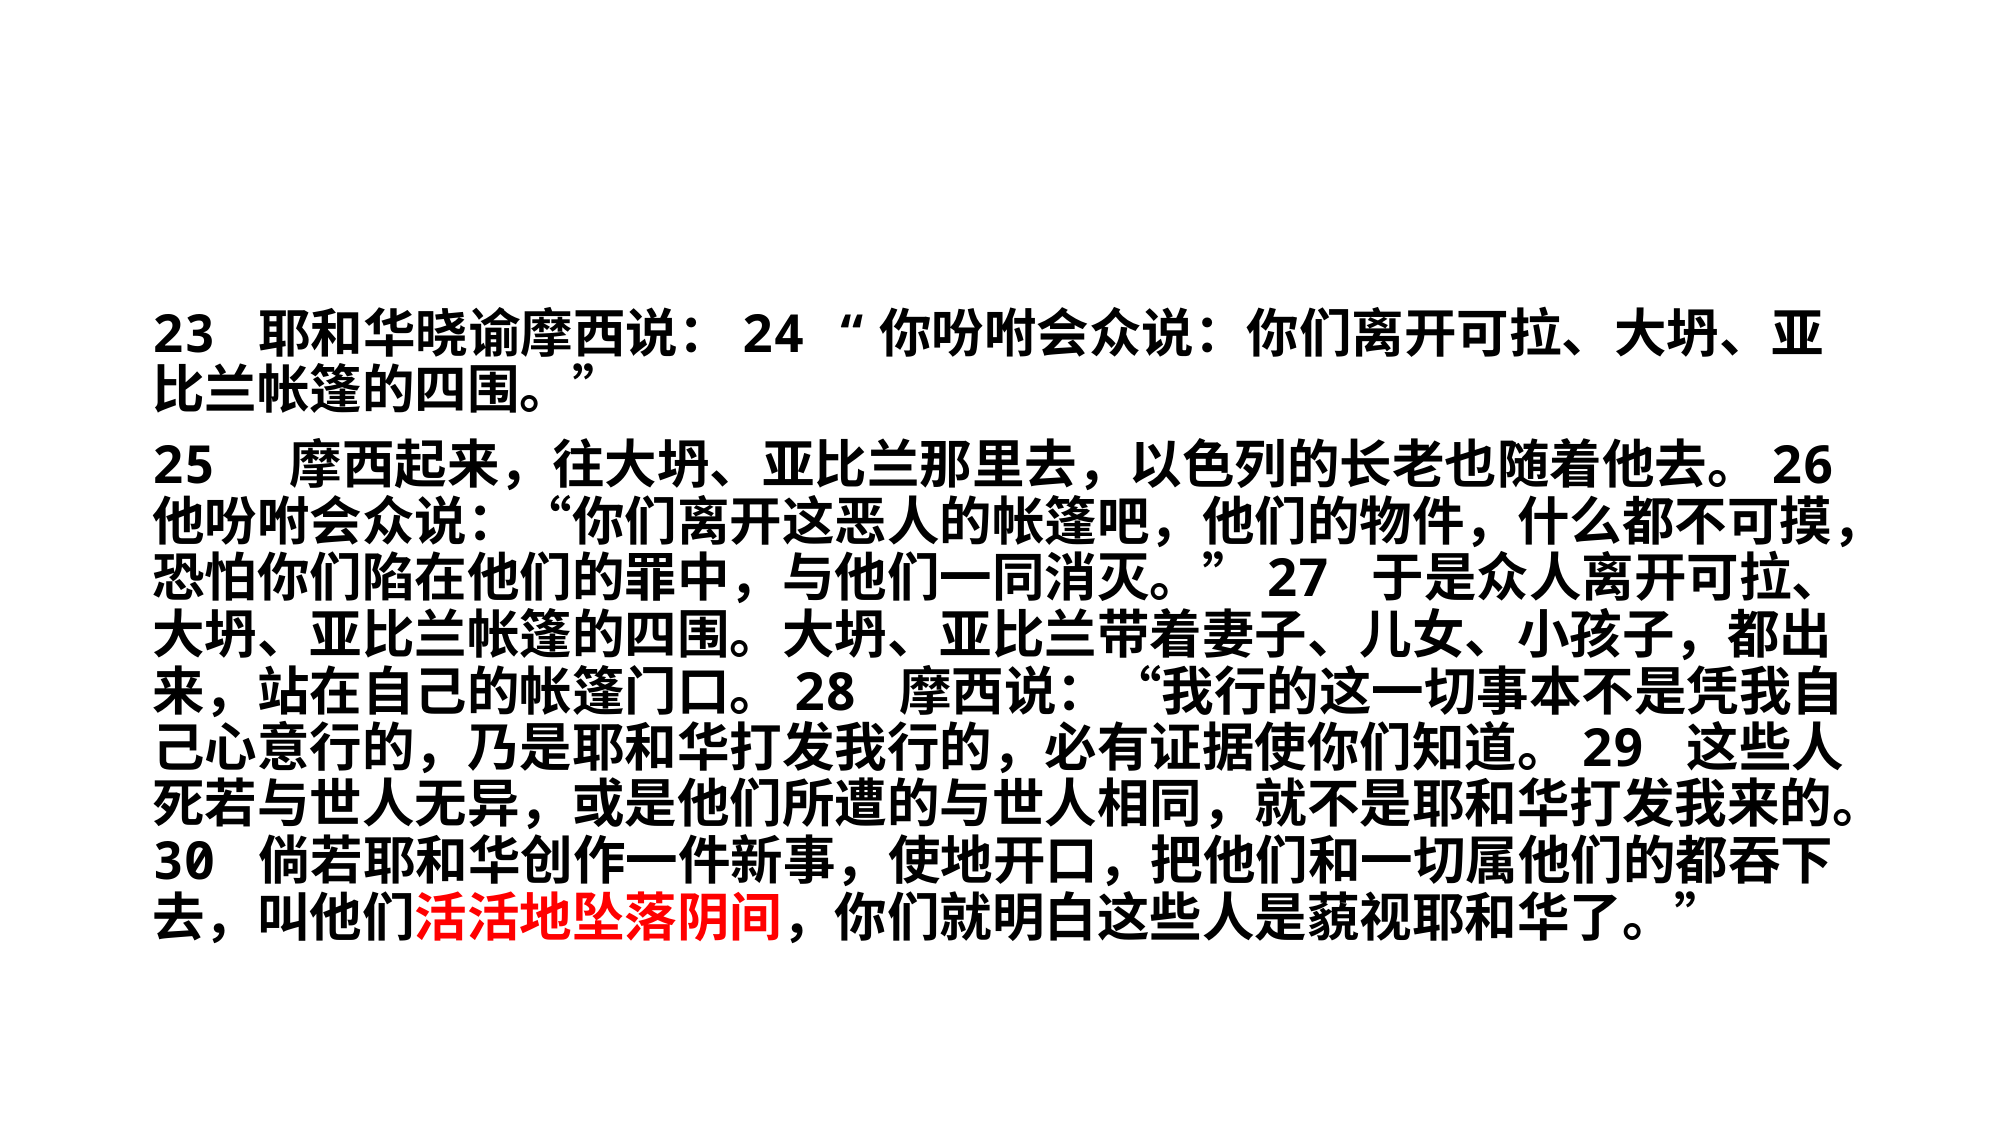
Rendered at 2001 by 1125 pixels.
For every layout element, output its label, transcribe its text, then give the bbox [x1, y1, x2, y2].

list 23 耶和华晓谕摩西说：24 “你吩咐会众说：你们离开可拉、大坍、亚比兰帐篷的四围。” 25 摩西起来，往大坍、亚比兰那里去，以色列的长老也随着他去。26 他吩咐会众说：“你们离开这恶人的帐篷吧，他们的物件，什么都不可摸，恐怕你们陷在他们的罪中，与他们一同消灭。”27 于是众人离开可拉、大坍、亚比兰帐篷的四围。大坍、亚比兰带着妻子、儿女、小孩子，都出来，站在自己的帐篷门口。28 摩西说：“我行的这一切事本不是凭我自己心意行的，乃是耶和华打发我行的，必有证据使你们知道。29 这些人死若与世人无异，或是他们所遭的与世人相同，就不是耶和华打发我来的。30 倘若耶和华创作一件新事，使地开口，把他们和一切属他们的都吞下去，叫他们活活地坠落阴间，你们就明白这些人是藐视耶和华了。” [137, 299, 1863, 1014]
